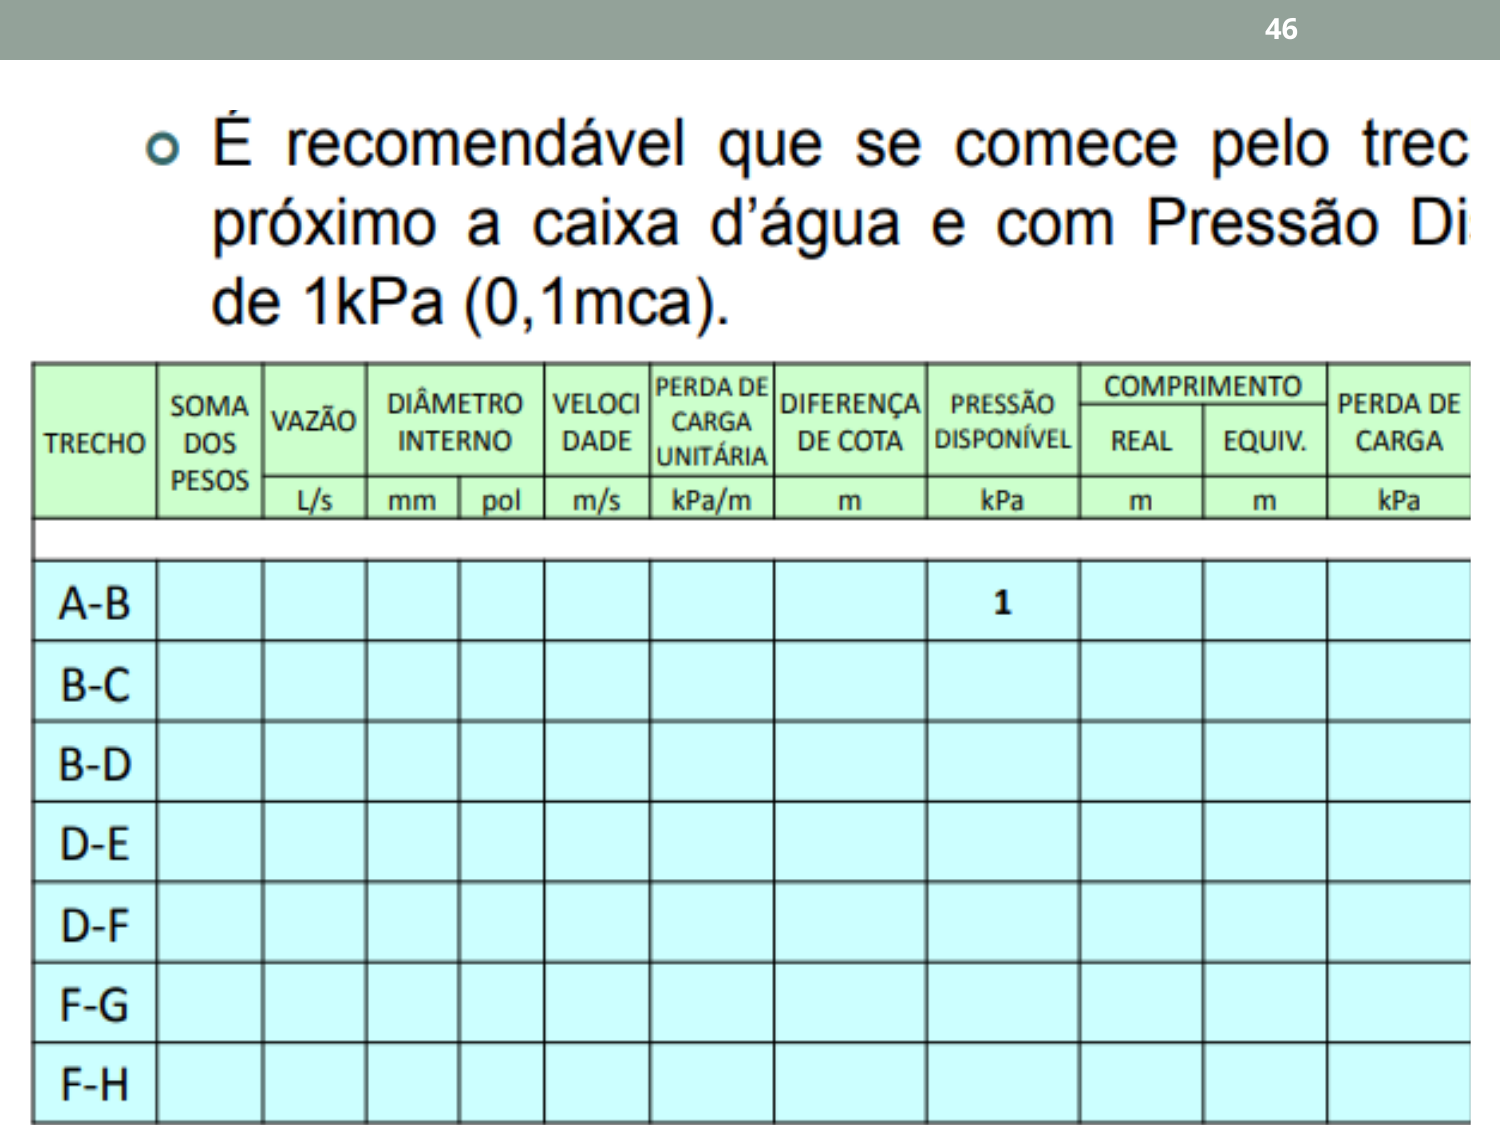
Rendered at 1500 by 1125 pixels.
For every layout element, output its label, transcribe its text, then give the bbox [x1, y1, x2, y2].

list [29, 110, 1471, 1125]
slide_number 46 [1250, 3, 1425, 57]
